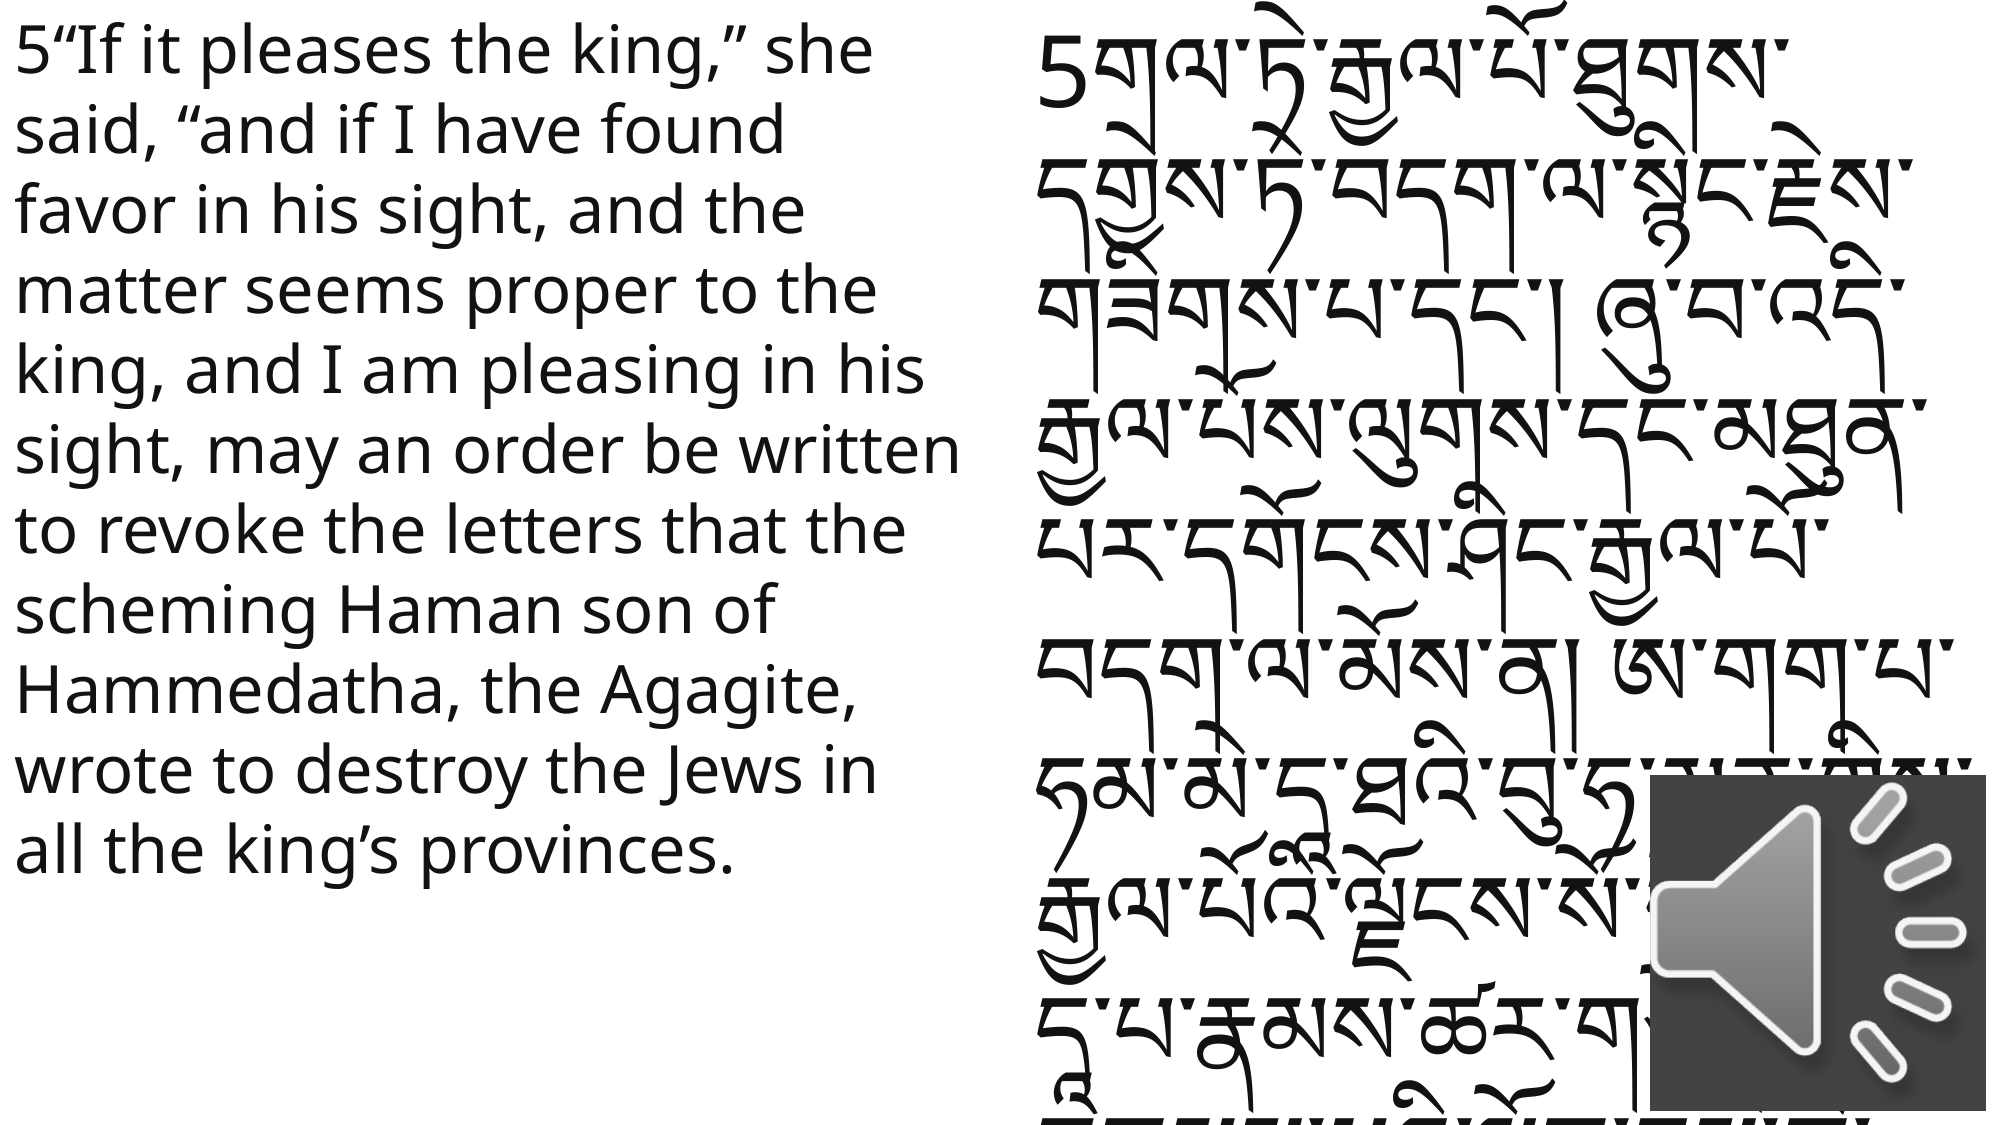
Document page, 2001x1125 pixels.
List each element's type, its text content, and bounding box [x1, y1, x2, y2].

picture [1648, 773, 1987, 1112]
text_box 5གལ་ཏེ་རྒྱལ་པོ་ཐུགས་དགྱེས་ཏེ་བདག་ལ་སྙིང་རྗེས་གཟིགས་པ་དང་། ཞུ་བ་འདི་རྒྱལ་པོས་ལུགས་དང་མཐུན་པར་དགོངས་ཤིང་རྒྱལ་པོ་བདག་ལ་མོས་ན། ཨ་གག་པ་ཧམ་མེ་དཱ་ཐའི་བུ་ཧ་མཱན་གྱིས་རྒྱལ་པོའི་ལྗོངས་སོ་སོའི་ཡ་ཧུ་དཱ་པ་རྣམས་ཚར་གཅོད་པར་བཀྲམས་པའི་ལྐོག་ཇུས་ཀྱི་བཀའ་ཤོག་དེ་མེད་པར་བཟོ་ཆེད། སླར་ཡང་བཀའ་མཆིད་གནང་བར་མཛོད། [1019, 0, 2000, 1125]
text_box 5“If it pleases the king,” she said, “and if I have found favor in his sight, and the matter seems proper to the king, and I am pleasing in his sight, may an order be written to revoke the letters that the scheming Haman son of Hammedatha, the Agagite, wrote to destroy the Jews in all the king’s provinces. [0, 0, 981, 1125]
